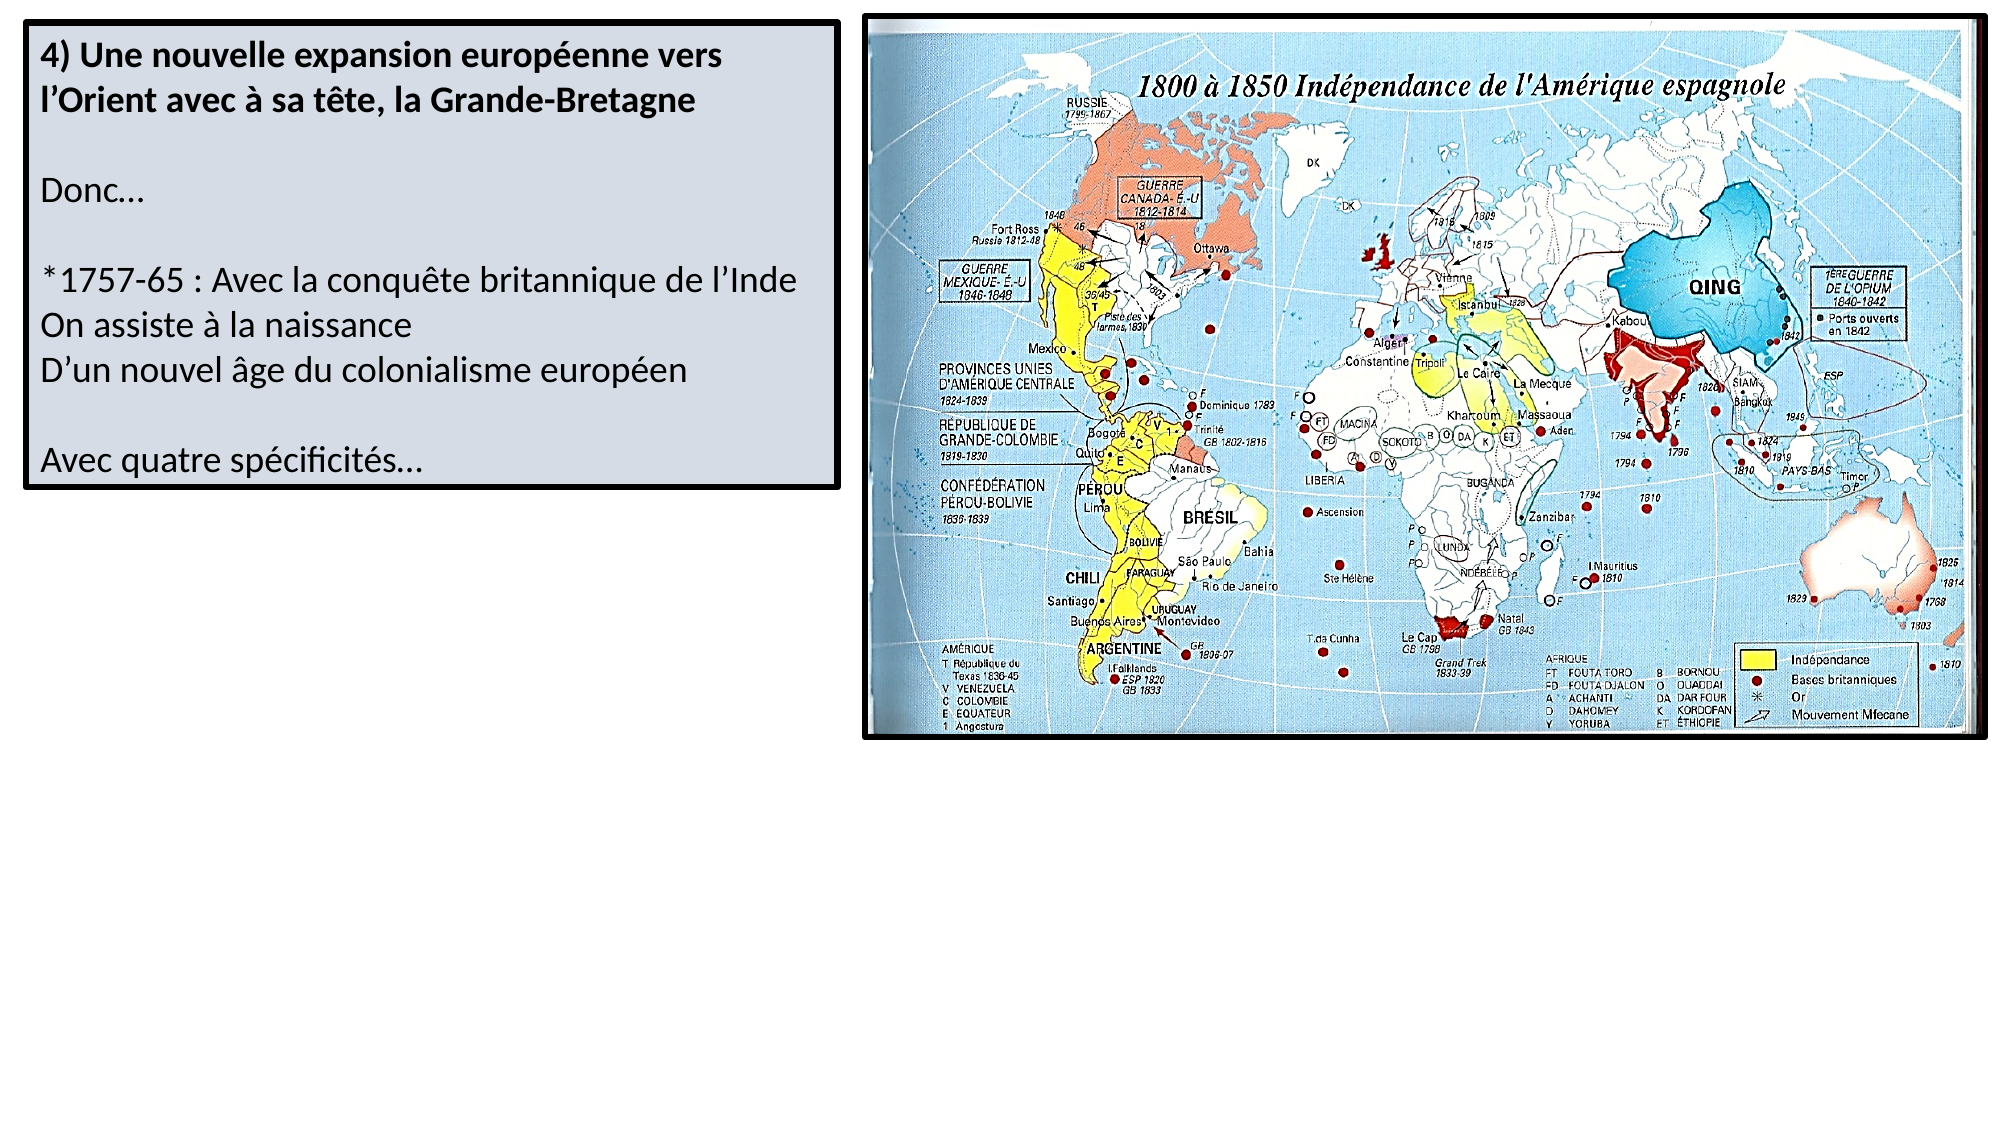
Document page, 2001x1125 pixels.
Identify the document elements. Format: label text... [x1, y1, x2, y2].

picture [867, 19, 1982, 734]
text_box 4) Une nouvelle expansion européenne vers l’Orient avec à sa tête, la Grande-Bretagne Donc… *1757-65 : Avec la conquête britannique de l’Inde On assiste à la naissance D’un nouvel âge du colonialisme européen Avec quatre spécificités… [25, 22, 838, 488]
